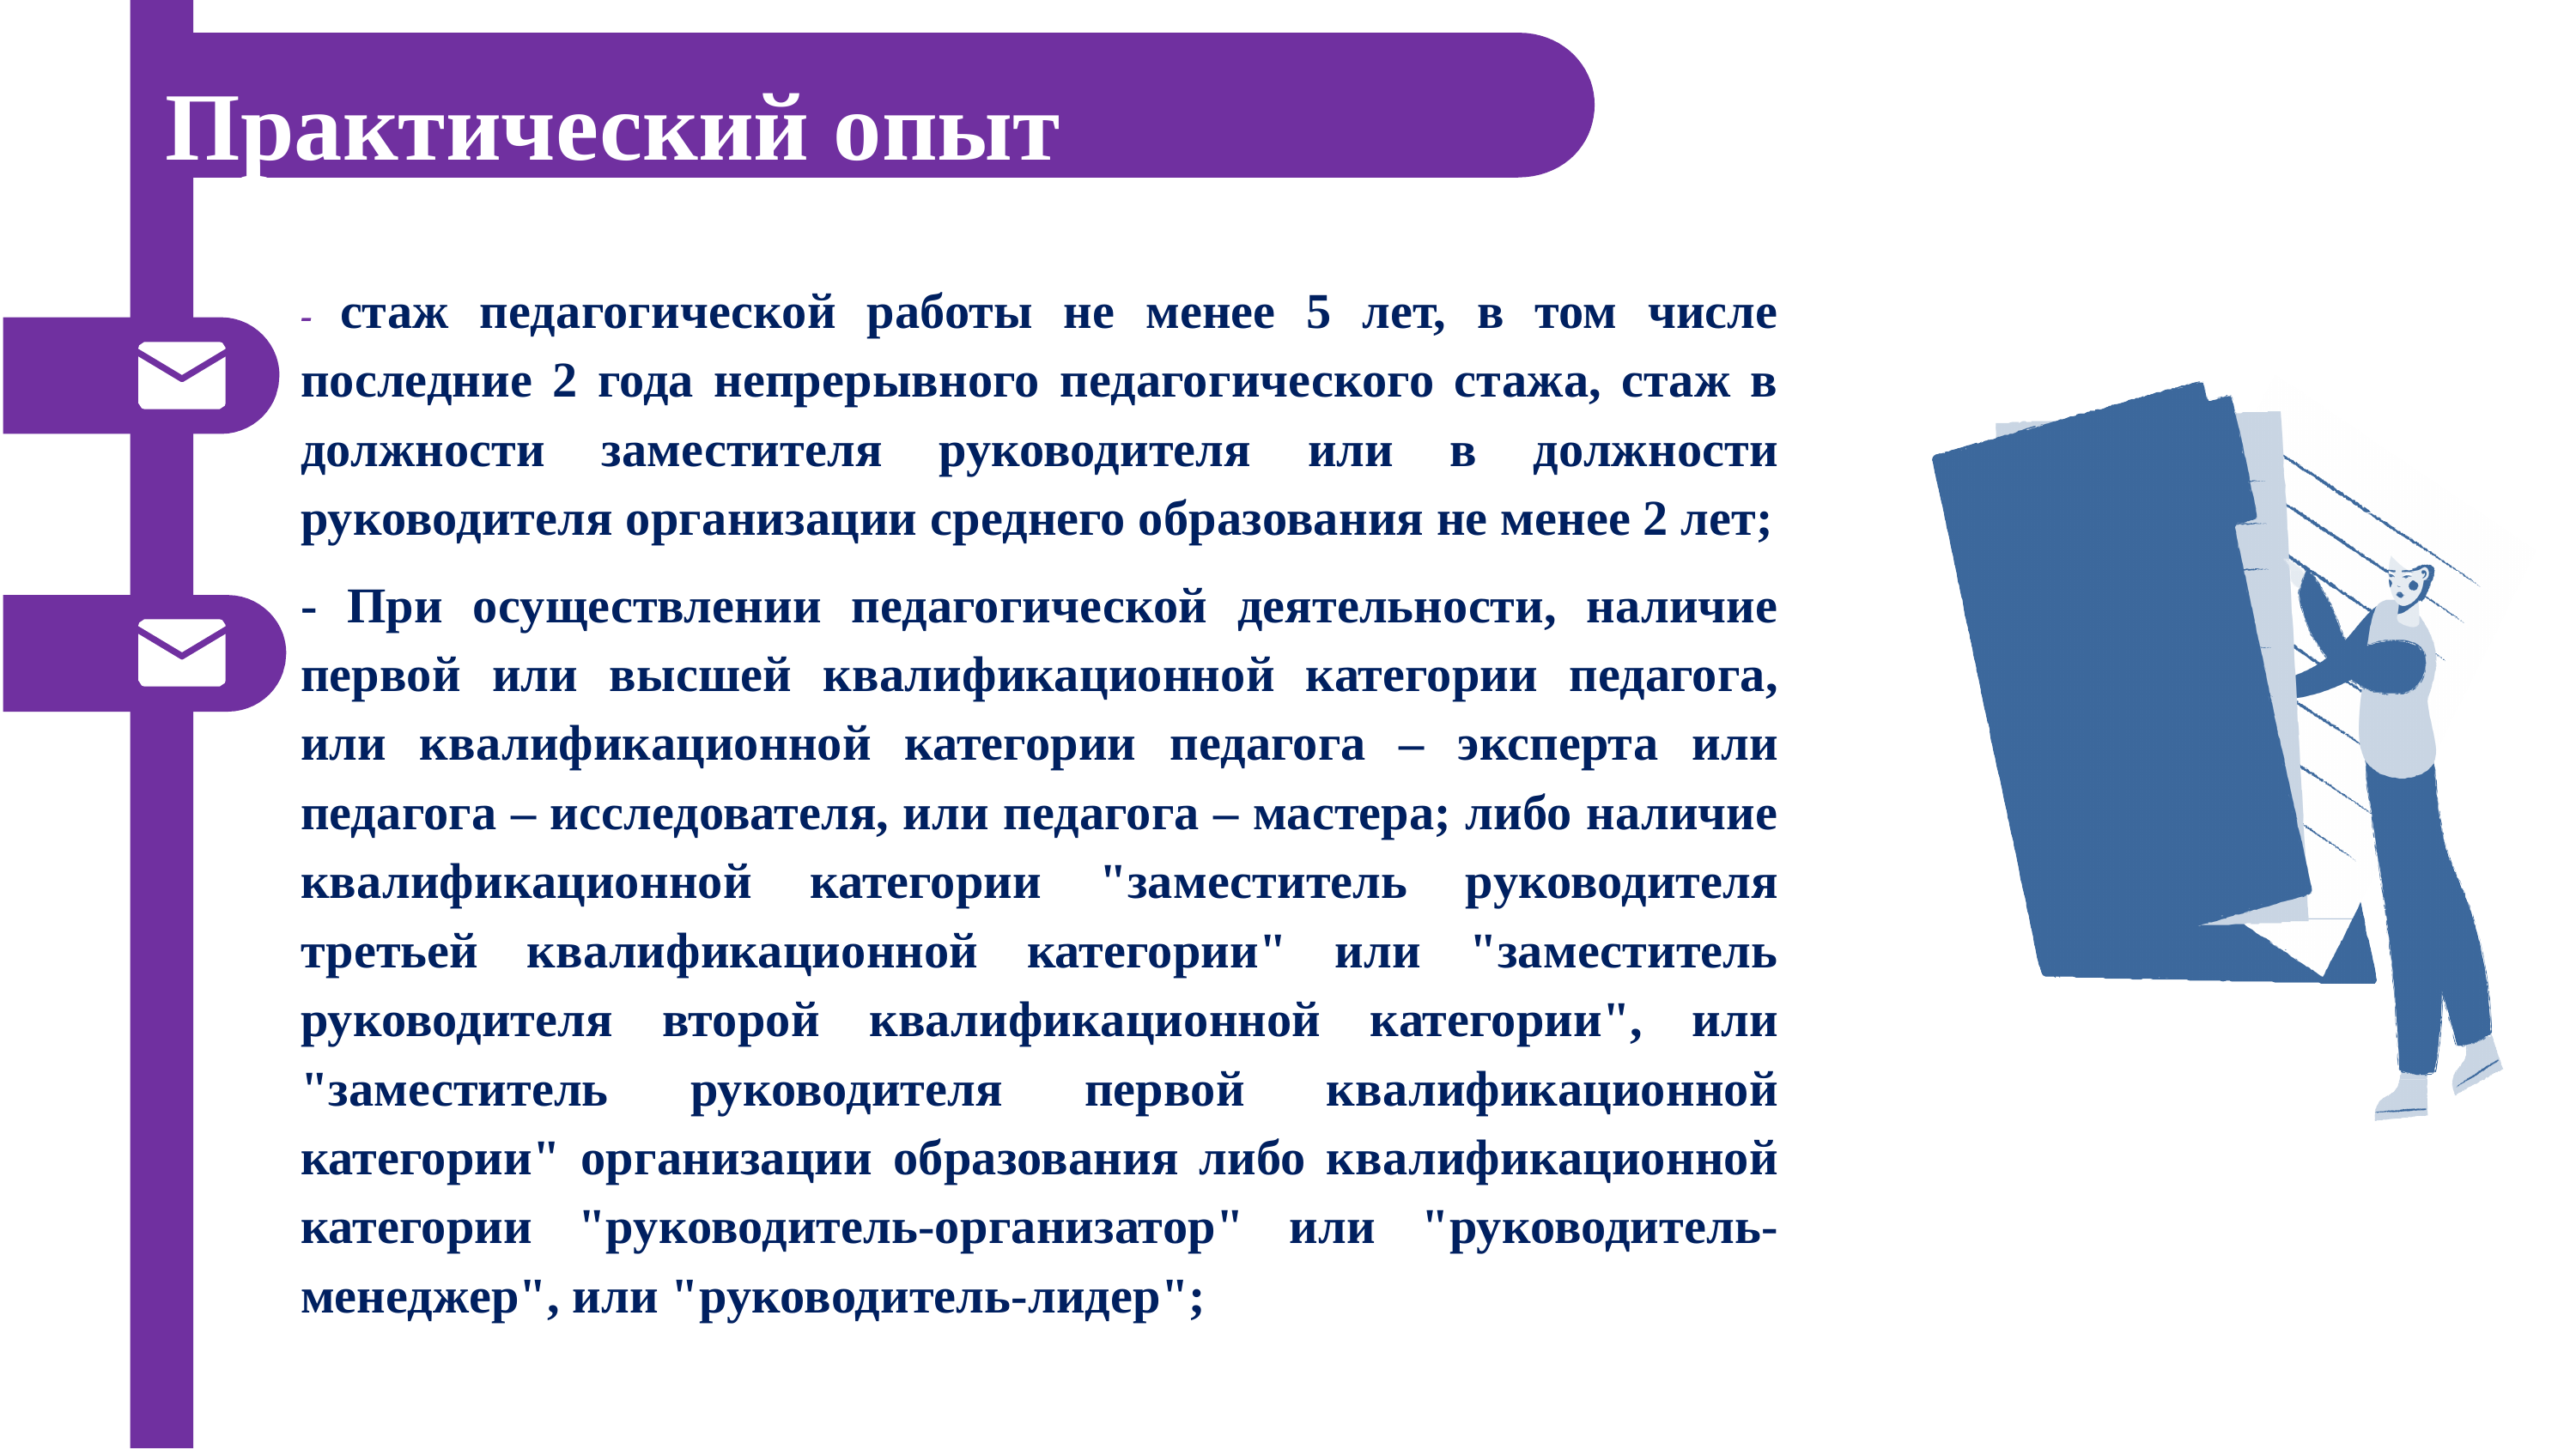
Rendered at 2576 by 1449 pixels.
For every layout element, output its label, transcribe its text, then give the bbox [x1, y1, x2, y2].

text_box - стаж педагогической работы не менее 5 лет, в том числе последние 2 года непрерывного педагогического стажа, стаж в должности заместителя руководителя или в должности руководителя организации среднего образования не менее 2 лет; - При осуществлении педагогической деятельности, наличие первой или высшей квалификационной категории педагога, или квалификационной категории педагога – эксперта или педагога – исследователя, или педагога – мастера; либо наличие квалификационной категории "заместитель руководителя третьей квалификационной категории" или "заместитель руководителя второй квалификационной категории", или "заместитель руководителя первой квалификационной категории" организации образования либо квалификационной категории "руководитель-организатор" или "руководитель-менеджер", или "руководитель-лидер"; [288, 263, 1793, 1330]
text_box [3, 594, 287, 712]
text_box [3, 317, 280, 434]
text_box [130, 440, 194, 593]
text_box [130, 718, 194, 1449]
picture [1931, 375, 2537, 1121]
text_box [1561, 45, 1595, 166]
title Практический опыт [165, 44, 1561, 288]
text_box [130, 0, 194, 316]
text_box [142, 33, 1560, 178]
